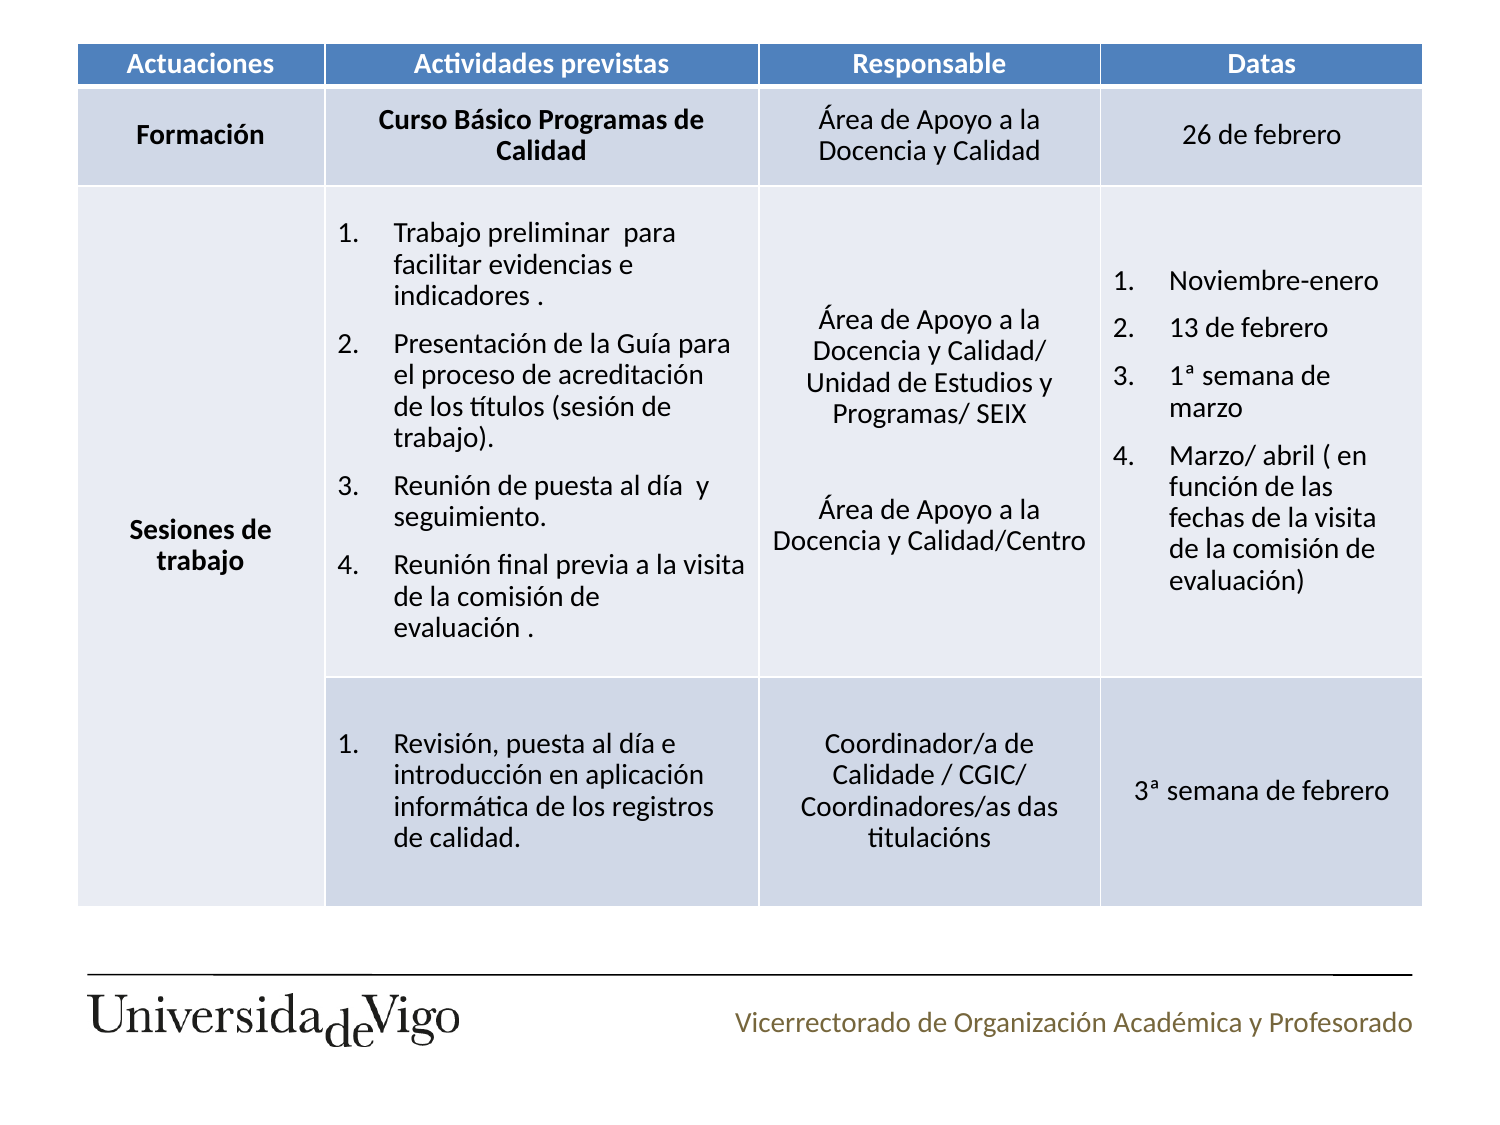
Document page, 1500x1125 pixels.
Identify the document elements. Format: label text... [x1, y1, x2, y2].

table_cell Área de Apoyo a la Docencia y Calidad/ Unidad de Estudios y Programas/ SEIX Área de Apoyo a la Docencia y Calidad/Centro [760, 187, 1100, 676]
table_cell Trabajo preliminar para facilitar evidencias e indicadores . Presentación de la Guía para el proceso de acreditación de los títulos (sesión de trabajo). Reunión de puesta al día y seguimiento. Reunión final previa a la visita de la comisión de evaluación . [326, 187, 758, 676]
table_cell 26 de febrero [1101, 89, 1422, 185]
text_box Vicerrectorado de Organización Académica y Profesorado [666, 995, 1483, 1047]
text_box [87, 30, 1413, 103]
table_cell Curso Básico Programas de Calidad [326, 111, 758, 185]
table_cell Formación [78, 89, 324, 185]
table_cell Área de Apoyo a la Docencia y Calidad [760, 111, 1100, 185]
table_cell Coordinador/a de Calidade / CGIC/ Coordinadores/as das titulacións [760, 678, 1100, 906]
picture [87, 993, 460, 1048]
table_cell 3ª semana de febrero [1101, 678, 1422, 906]
table_cell Revisión, puesta al día e introducción en aplicación informática de los registros de calidad. [326, 678, 758, 906]
table_cell Sesiones de trabajo [78, 187, 324, 906]
table_header Datas [1416, 44, 1422, 84]
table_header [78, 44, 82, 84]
table_cell Noviembre-enero 13 de febrero 1ª semana de marzo Marzo/ abril ( en función de las fechas de la visita de la comisión de evaluación) [1101, 187, 1422, 676]
